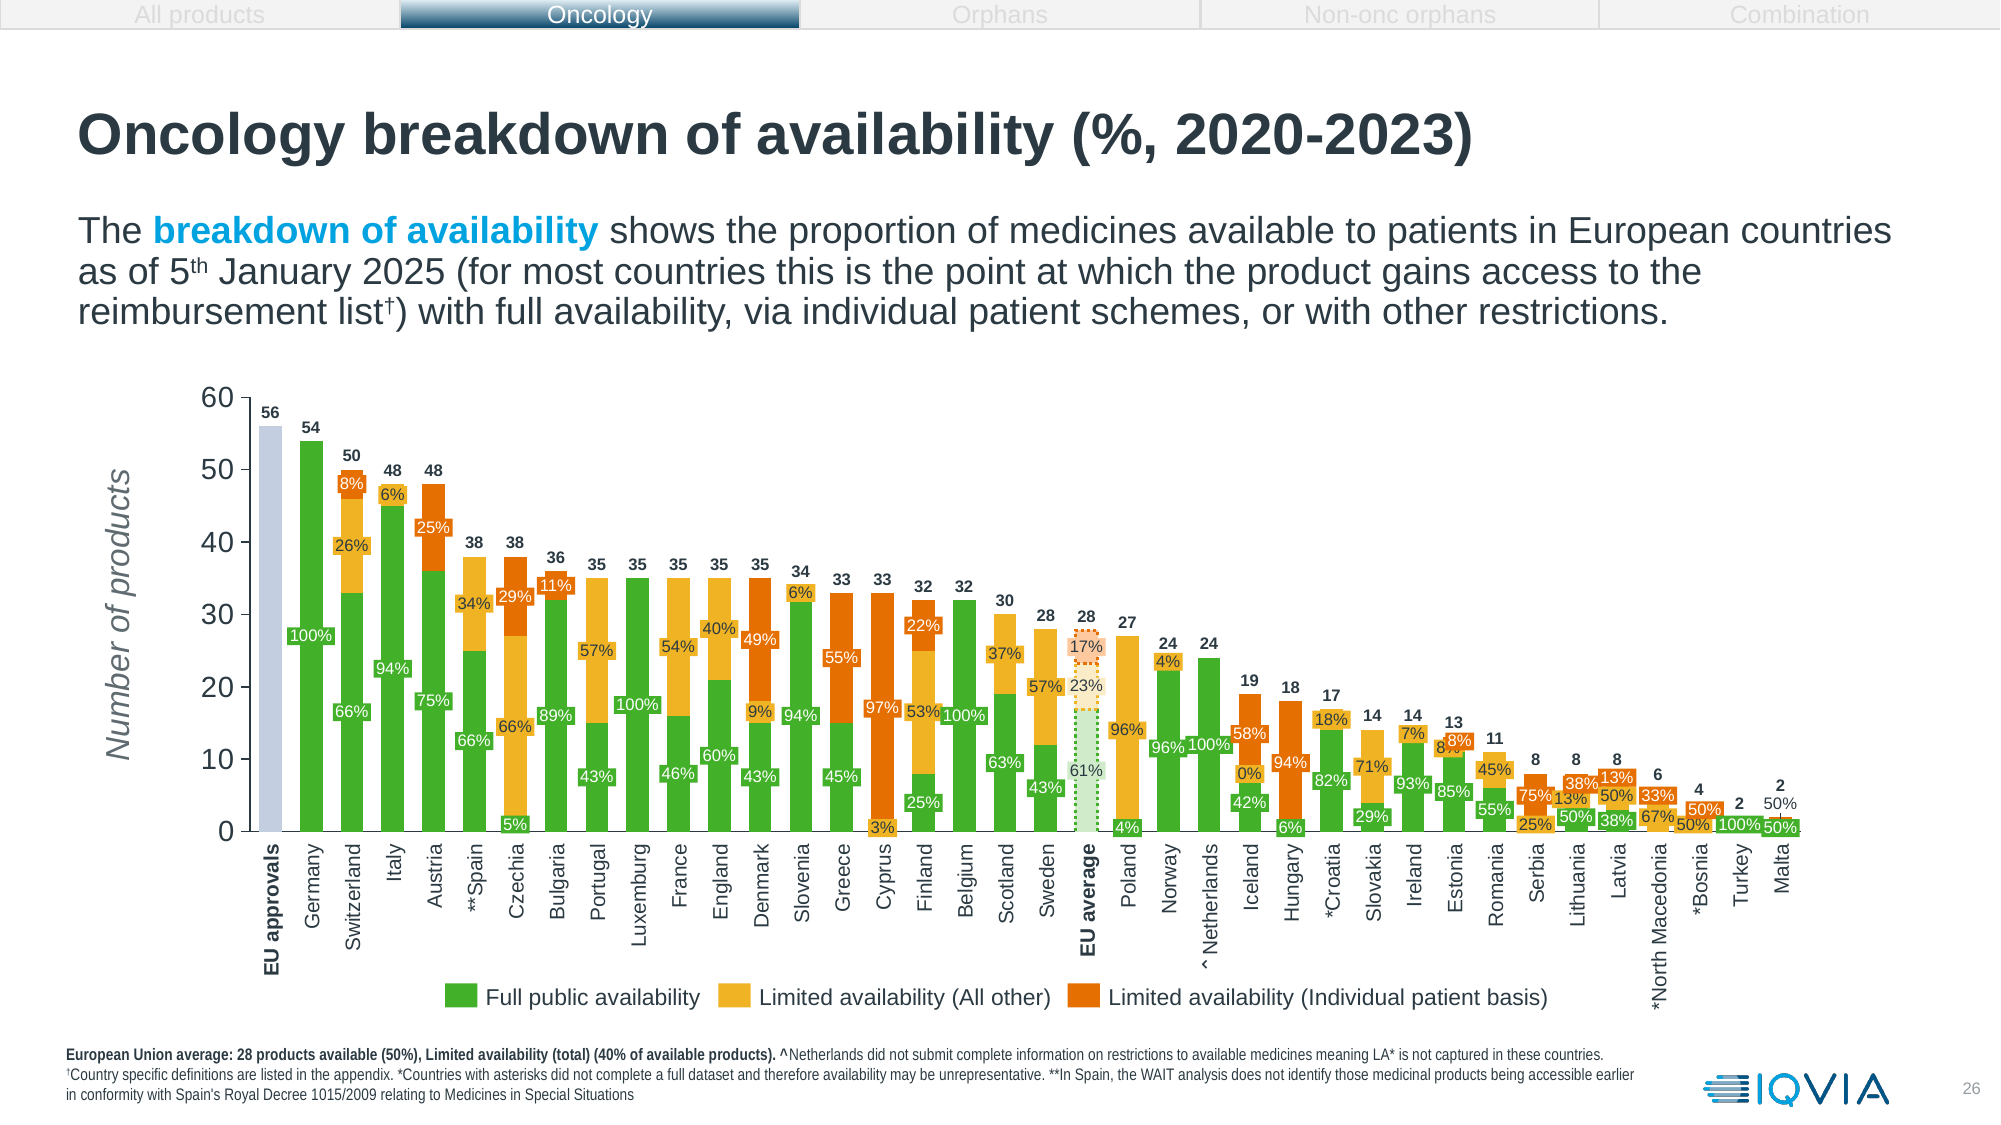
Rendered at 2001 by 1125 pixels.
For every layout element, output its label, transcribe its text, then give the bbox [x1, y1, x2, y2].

text_box EU average [1073, 866, 1100, 958]
text_box England [706, 866, 733, 921]
text_box Scotland [991, 866, 1018, 926]
text_box Germany [297, 866, 324, 931]
text_box Latvia [1604, 866, 1631, 900]
chart [168, 363, 1815, 866]
text_box Greece [828, 866, 855, 913]
text_box Finland [910, 866, 937, 913]
text_box *North Macedonia [1645, 866, 1672, 1011]
text_box Hungary [1277, 866, 1304, 924]
text_box Malta [1767, 866, 1794, 896]
text_box EU approvals [257, 866, 284, 978]
text_box Turkey [1726, 866, 1753, 909]
text_box Austria [420, 866, 447, 910]
text_box *Bosnia [1685, 866, 1712, 917]
text_box Lithuania [1563, 866, 1590, 929]
text_box Serbia [1522, 866, 1549, 905]
text_box The breakdown of availability shows the proportion of medicines available to patients in European countries as of 5th January 2025 (for most countries this is the point at which the product gains access to the reimbursement list†) with full availability, via individual patient schemes, or with other restrictions. [63, 204, 1933, 341]
text_box Slovenia [787, 866, 814, 925]
text_box Poland [1114, 866, 1141, 910]
text_box Luxemburg [624, 866, 651, 949]
picture [1773, 1078, 1795, 1100]
text_box Sweden [1032, 866, 1059, 920]
text_box [1067, 982, 1101, 1008]
text_box France [665, 866, 692, 910]
text_box ⌃Netherlands [1196, 866, 1223, 968]
text_box Limited availability (All other) [758, 982, 1052, 1011]
text_box Denmark [747, 866, 774, 930]
text_box Number of products [88, 403, 144, 827]
text_box Switzerland [338, 866, 365, 953]
text_box Slovakia [1359, 866, 1386, 924]
text_box [63, 211, 1979, 399]
text_box *Croatia [1318, 866, 1345, 920]
text_box Romania [1481, 866, 1508, 928]
text_box [444, 982, 478, 1008]
text_box Bulgaria [542, 866, 569, 921]
text_box Estonia [1440, 866, 1467, 914]
text_box Limited availability (Individual patient basis) [1107, 982, 1549, 1011]
footer European Union average: 28 products available (50%), Limited availability (total) (40% of available products). ^Netherlands did not submit complete information on restrictions to available medicines meaning LA* is not captured in these countries. †Country specific definitions are listed in the appendix. *Countries with asterisks did not complete a full dataset and therefore availability may be unrepresentative. **In Spain, the WAIT analysis does not identify those medicinal products being accessible earlier in conformity with Spain's Royal Decree 1015/2009 relating to Medicines in Special Situations [50, 1034, 1665, 1112]
text_box Czechia [502, 866, 529, 920]
text_box Italy [379, 866, 406, 883]
text_box **Spain [461, 866, 488, 914]
text_box Full public availability [485, 982, 703, 1011]
title Oncology breakdown of availability (%, 2020-2023) [63, 48, 1924, 175]
text_box Ireland [1399, 866, 1426, 908]
text_box Portugal [583, 866, 610, 922]
text_box Iceland [1236, 866, 1263, 912]
text_box [717, 982, 752, 1008]
text_box Belgium [951, 866, 978, 920]
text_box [0, 0, 2000, 29]
text_box Cyprus [869, 866, 896, 911]
picture [1702, 1072, 1890, 1108]
text_box Norway [1155, 866, 1182, 916]
